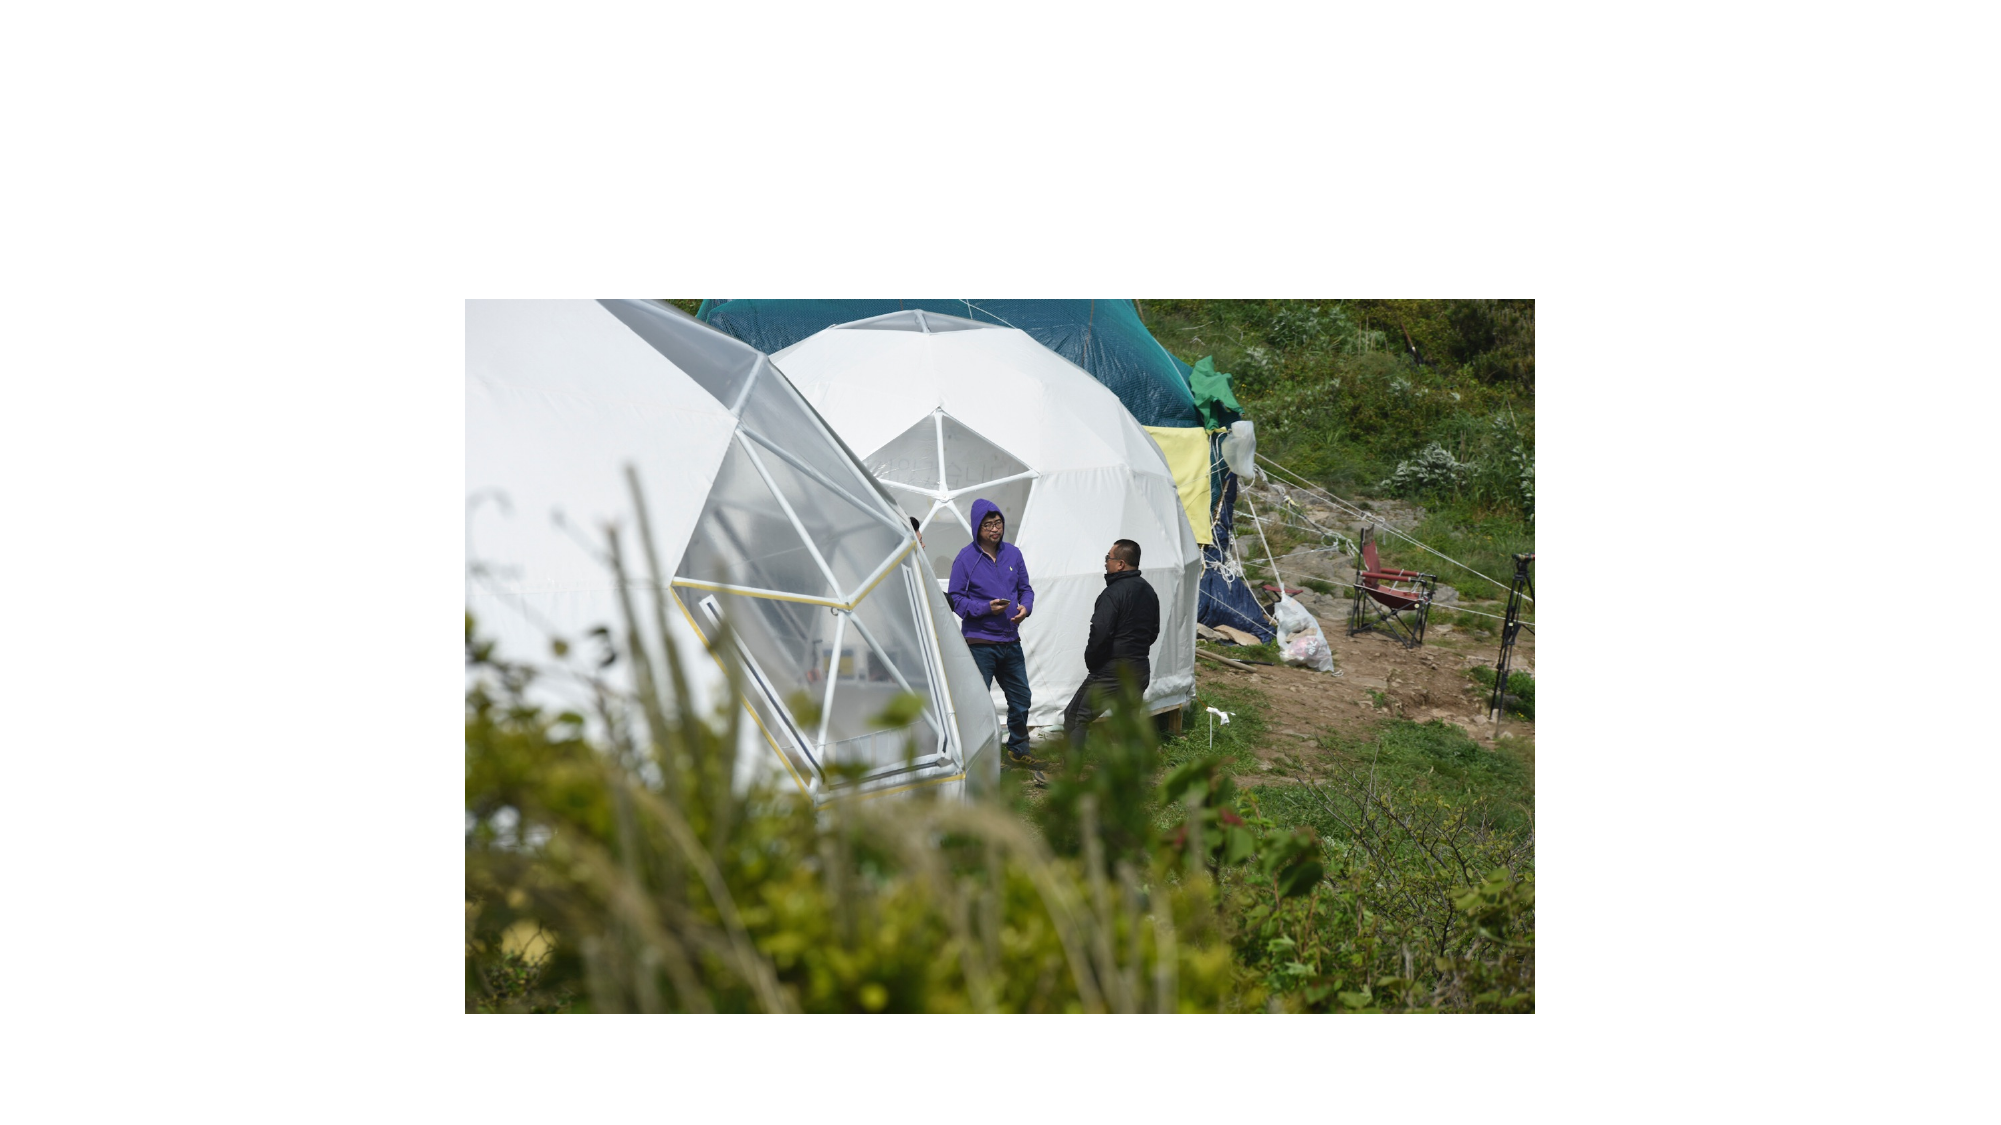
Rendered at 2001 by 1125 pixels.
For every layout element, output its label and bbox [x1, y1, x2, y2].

list [465, 299, 1535, 1014]
